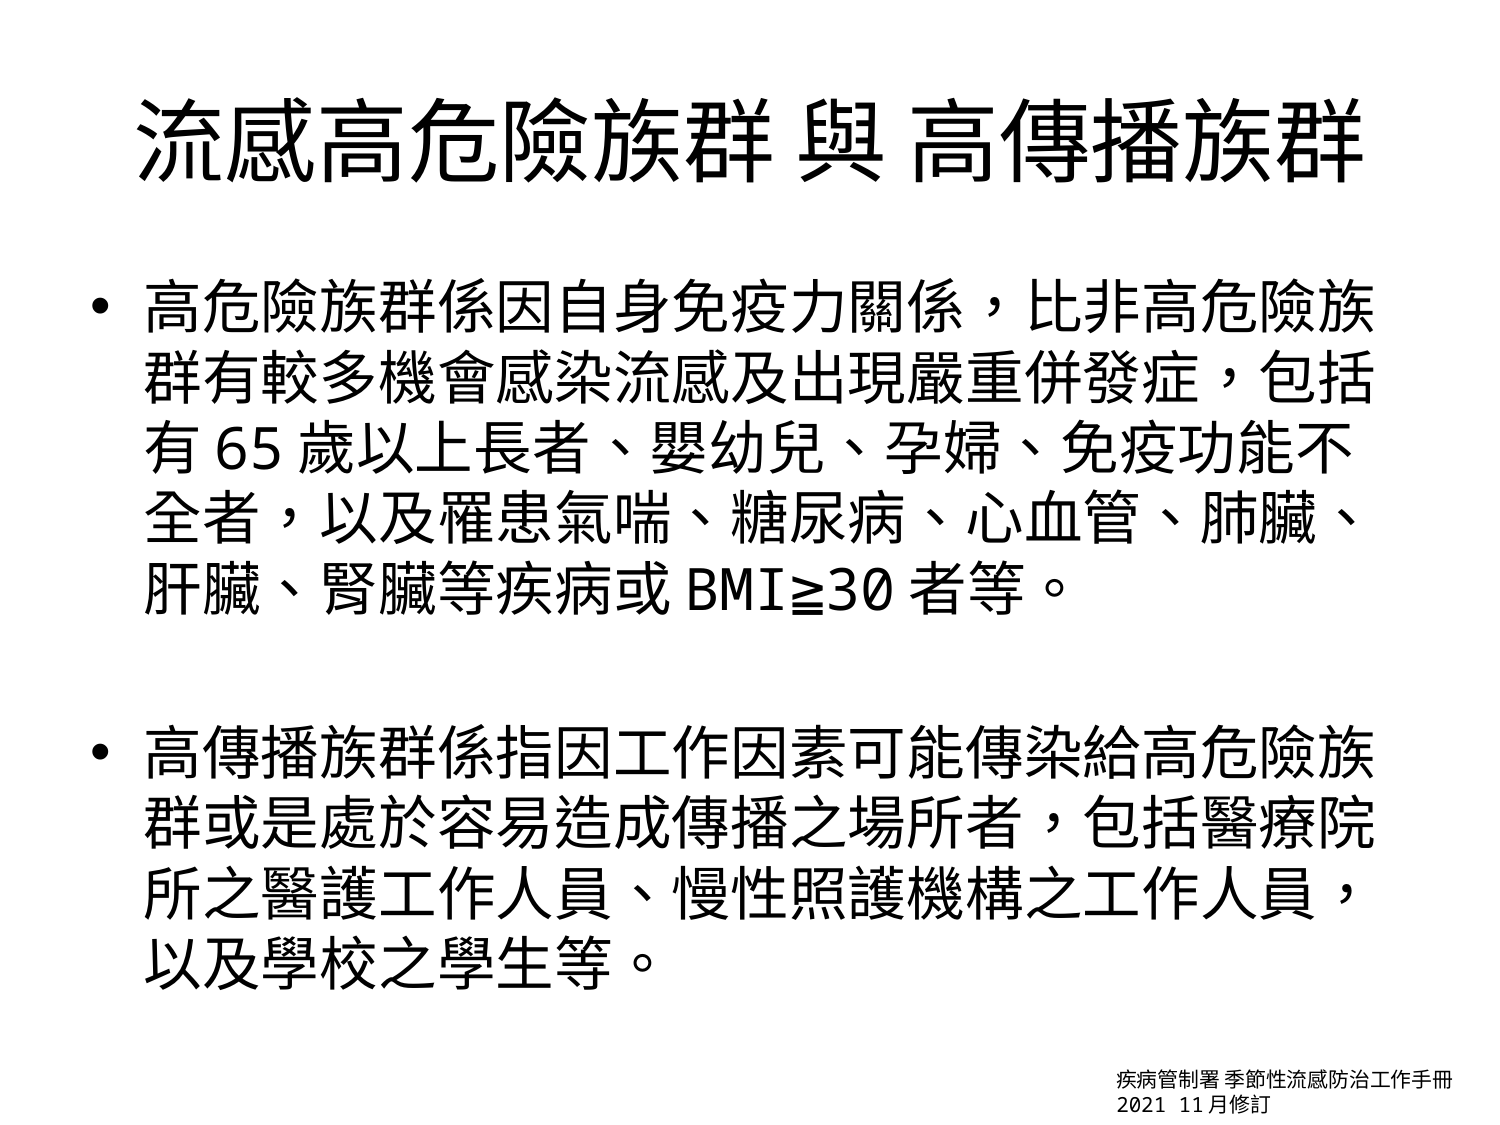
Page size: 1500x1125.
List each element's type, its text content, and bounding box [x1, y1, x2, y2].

text_box 疾病管制署 季節性流感防治工作手冊 2021 11月修訂 [1101, 1059, 1500, 1124]
title 流感高危險族群 與 高傳播族群 [75, 45, 1425, 233]
list 高危險族群係因自身免疫力關係，比非高危險族群有較多機會感染流感及出現嚴重併發症，包括有65歲以上長者、嬰幼兒、孕婦、免疫功能不全者，以及罹患氣喘、糖尿病、心血管、肺臟、肝臟、腎臟等疾病或BMI≧30者等。 高傳播族群係指因工作因素可能傳染給高危險族群或是處於容易造成傳播之場所者，包括醫療院所之醫護工作人員、慢性照護機構之工作人員，以及學校之學生等。 [75, 262, 1425, 1005]
